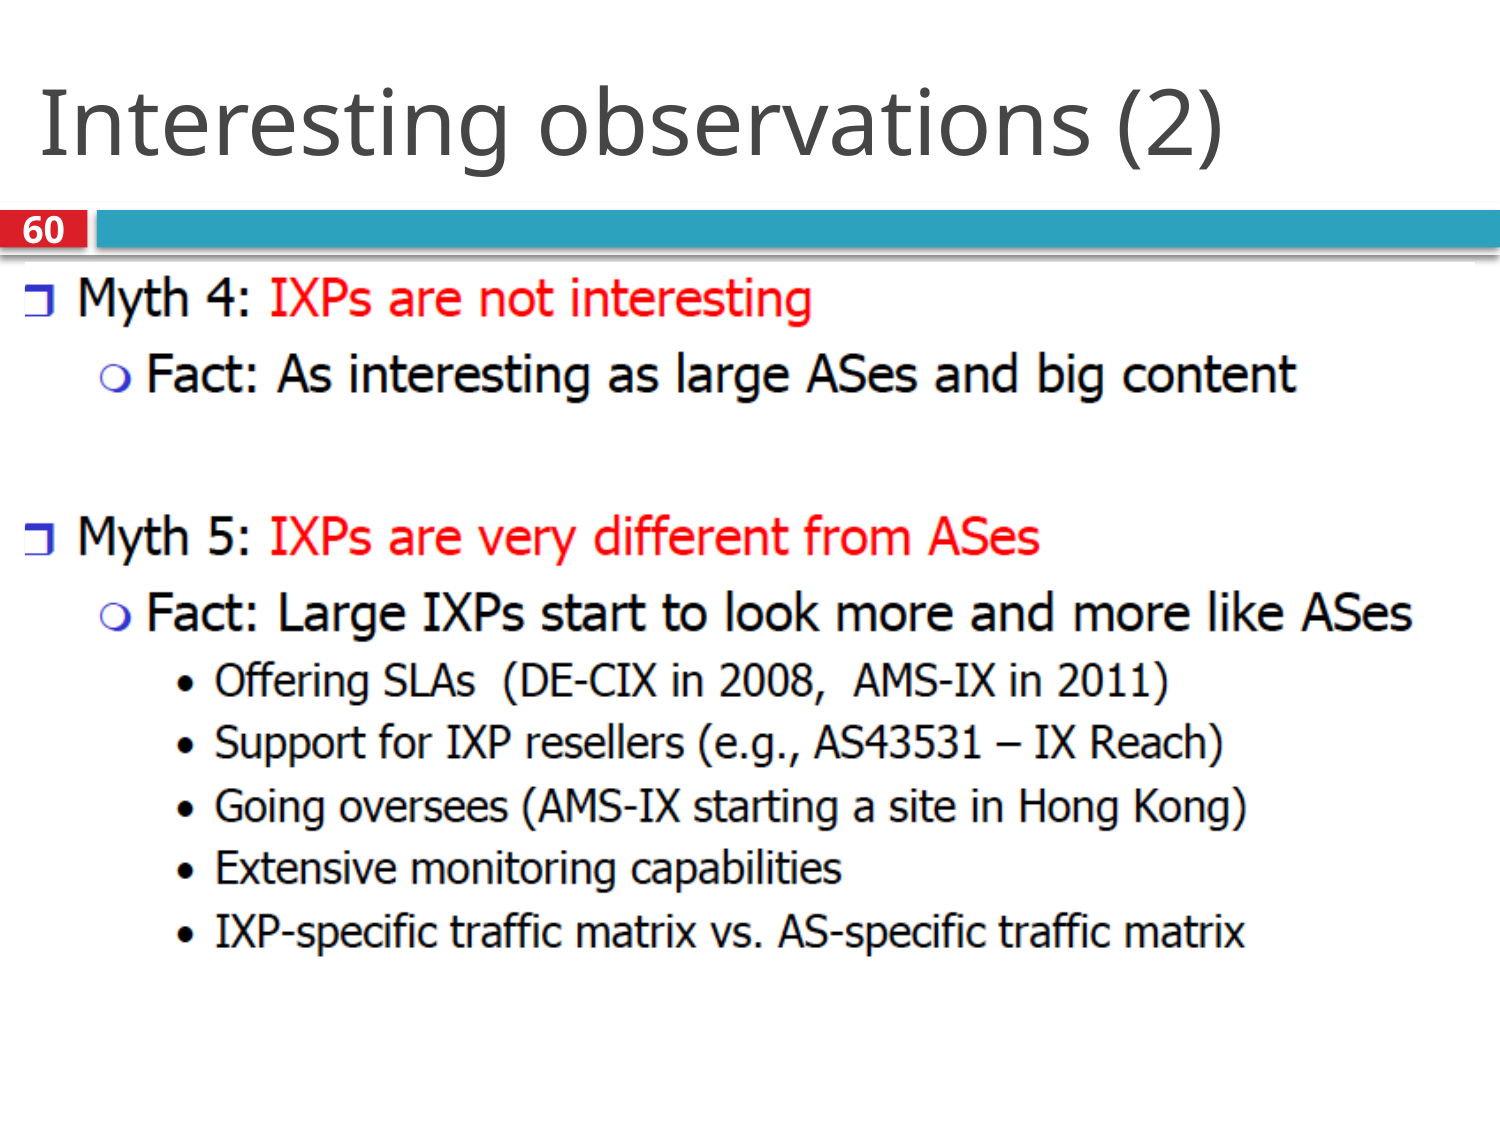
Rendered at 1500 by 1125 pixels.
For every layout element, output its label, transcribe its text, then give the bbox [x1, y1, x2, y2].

title Interesting observations (2) [24, 37, 1475, 200]
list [24, 262, 1476, 1101]
slide_number 60 [0, 206, 88, 257]
